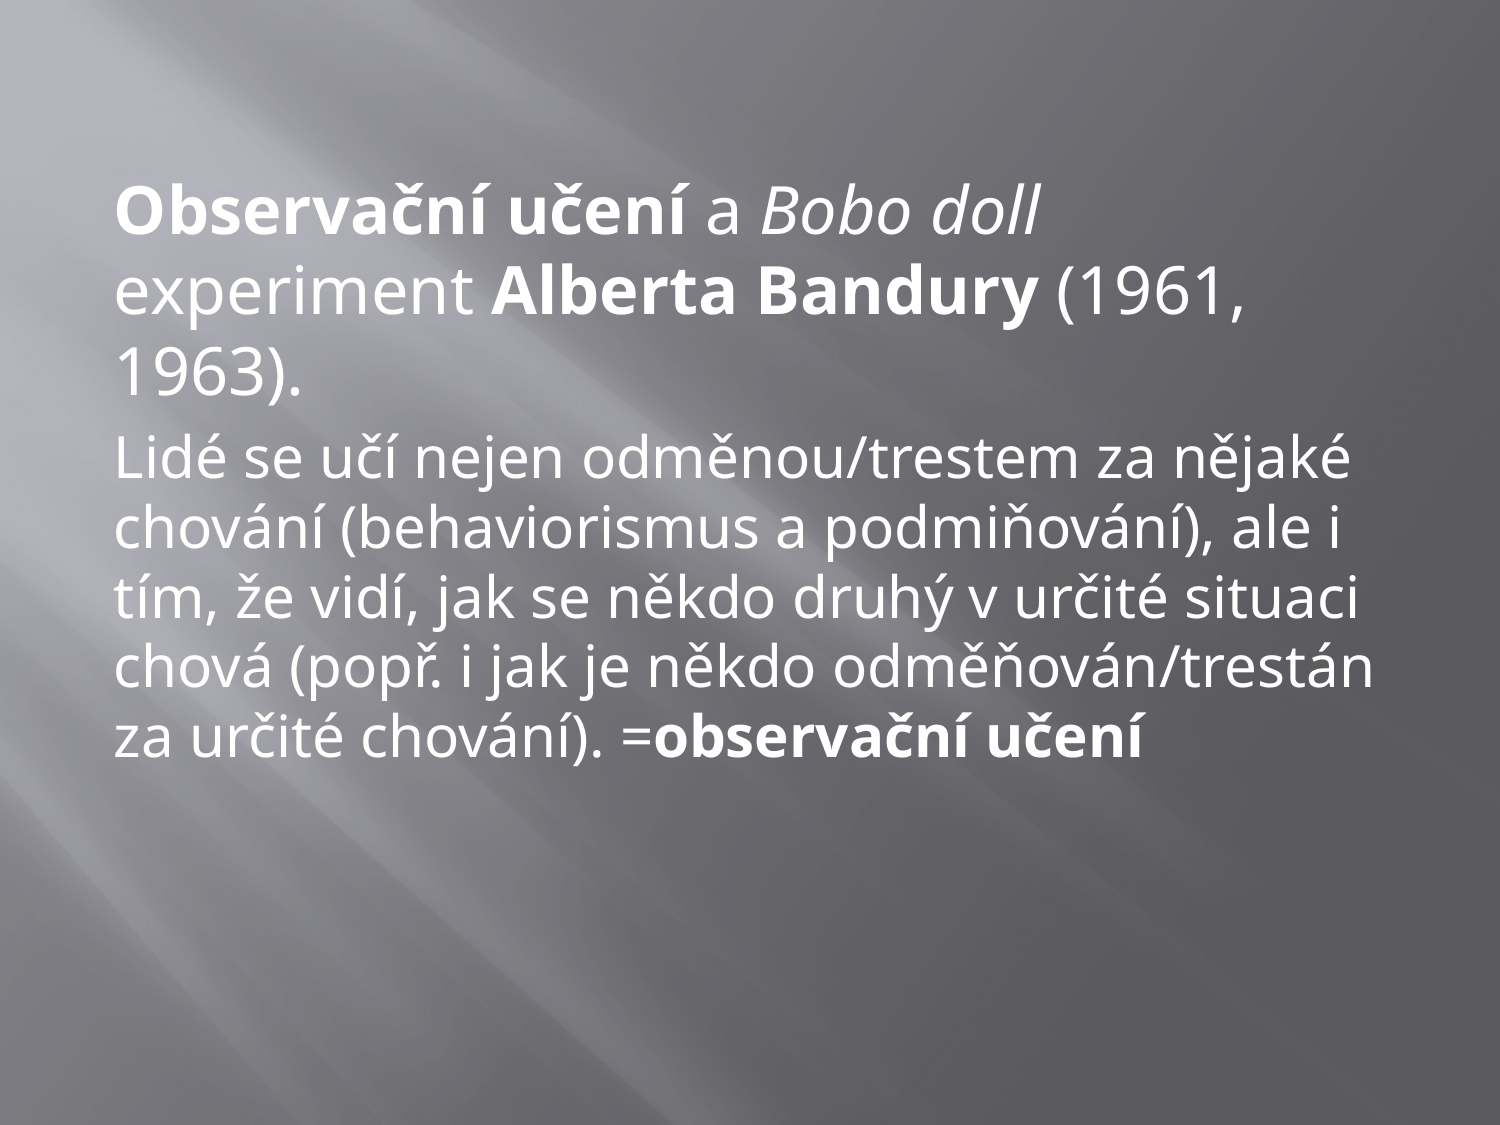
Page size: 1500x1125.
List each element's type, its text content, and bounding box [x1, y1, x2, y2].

list Observační učení a Bobo doll experiment Alberta Bandury (1961, 1963). Lidé se učí nejen odměnou/trestem za nějaké chování (behaviorismus a podmiňování), ale i tím, že vidí, jak se někdo druhý v určité situaci chová (popř. i jak je někdo odměňován/trestán za určité chování). =observační učení [76, 160, 1427, 882]
